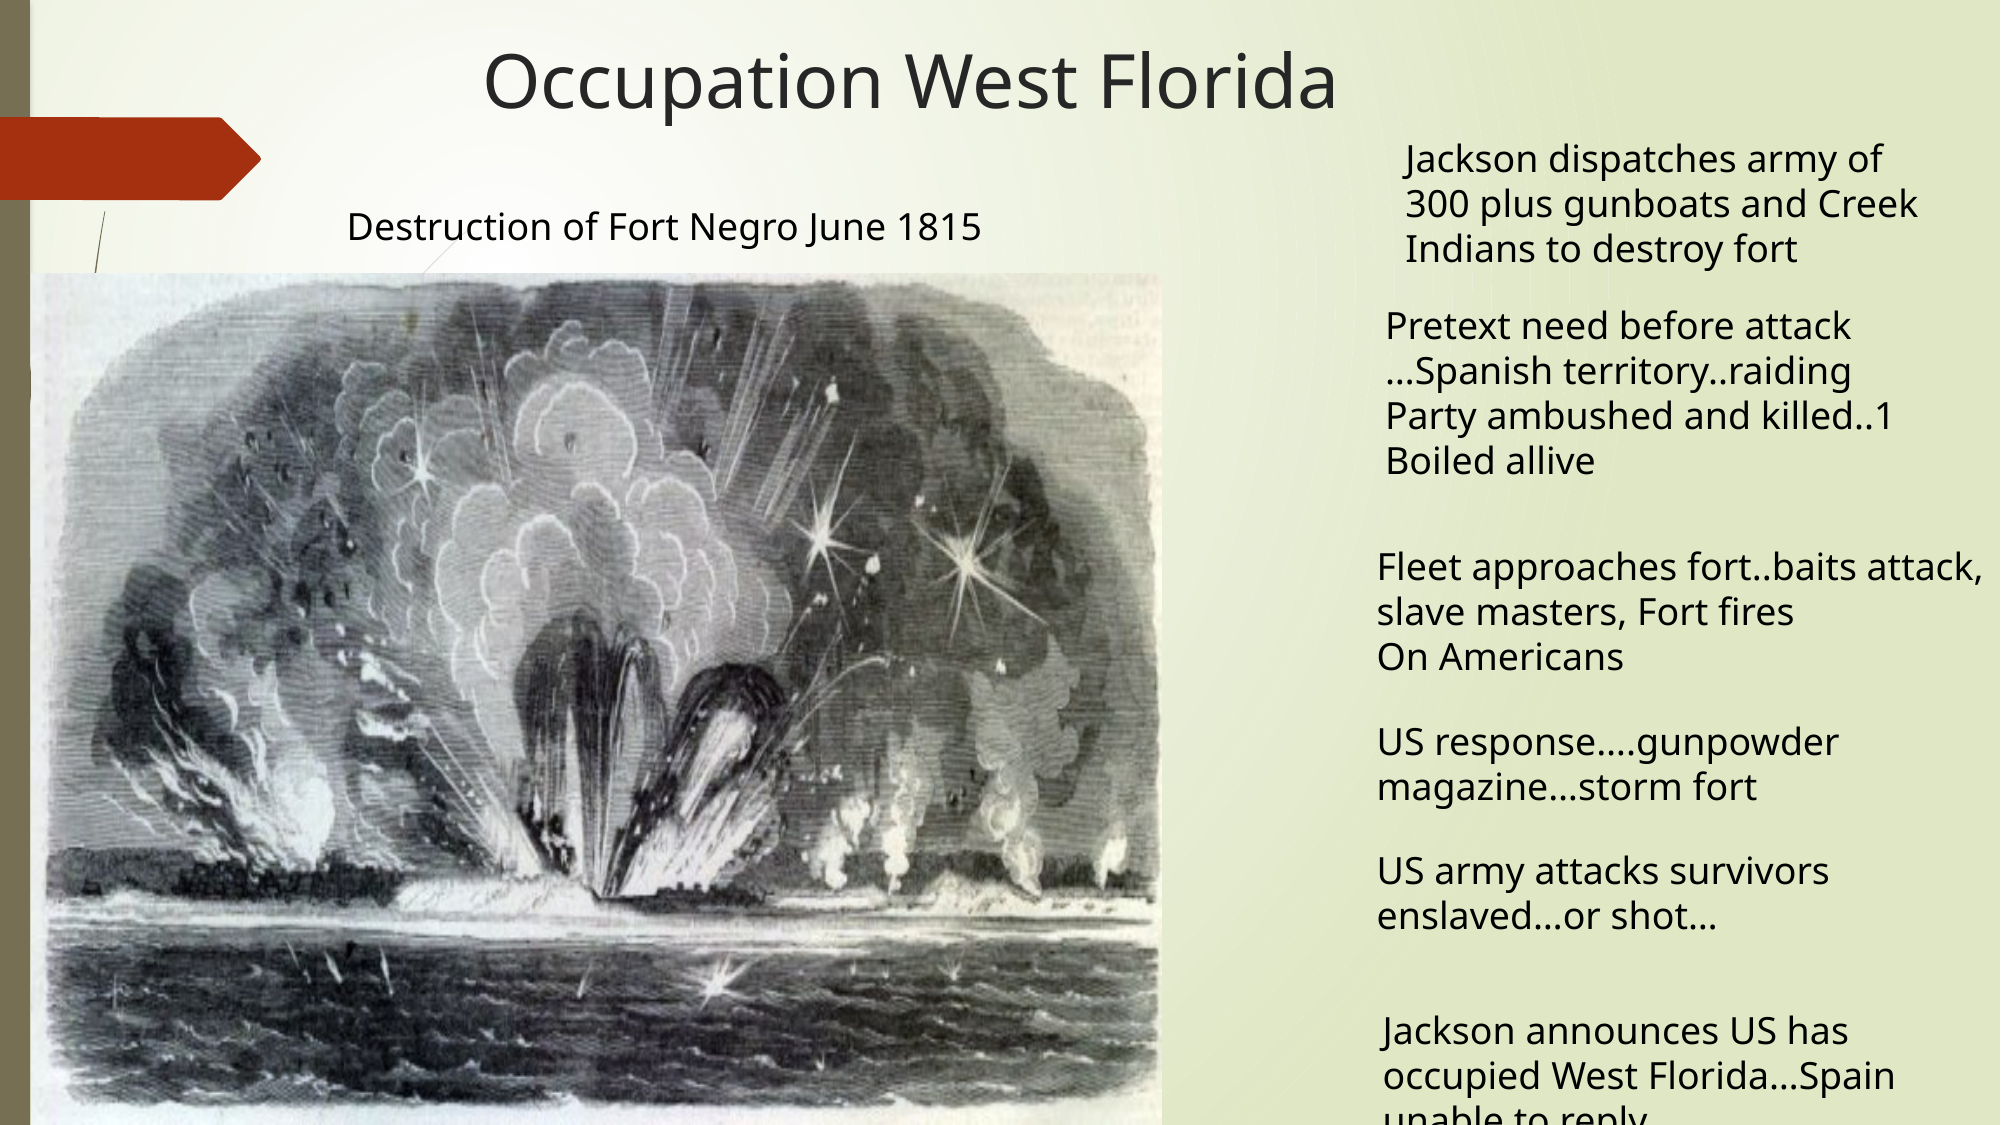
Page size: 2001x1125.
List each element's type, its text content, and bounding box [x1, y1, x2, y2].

text_box Jackson announces US has occupied West Florida…Spain unable to reply [1368, 999, 1950, 1125]
text_box Pretext need before attack …Spanish territory..raiding Party ambushed and killed..1 Boiled allive [1370, 294, 1921, 490]
text_box Fleet approaches fort..baits attack, slave masters, Fort fires On Americans [1361, 535, 2000, 686]
text_box US response….gunpowder magazine…storm fort [1361, 710, 2000, 816]
text_box Destruction of Fort Negro June 1815 [331, 195, 998, 256]
title Occupation West Florida [467, 26, 1930, 237]
text_box US army attacks survivors enslaved…or shot… [1361, 839, 2000, 945]
text_box Jackson dispatches army of 300 plus gunboats and Creek Indians to destroy fort [1390, 127, 1944, 278]
picture [31, 273, 1163, 1125]
